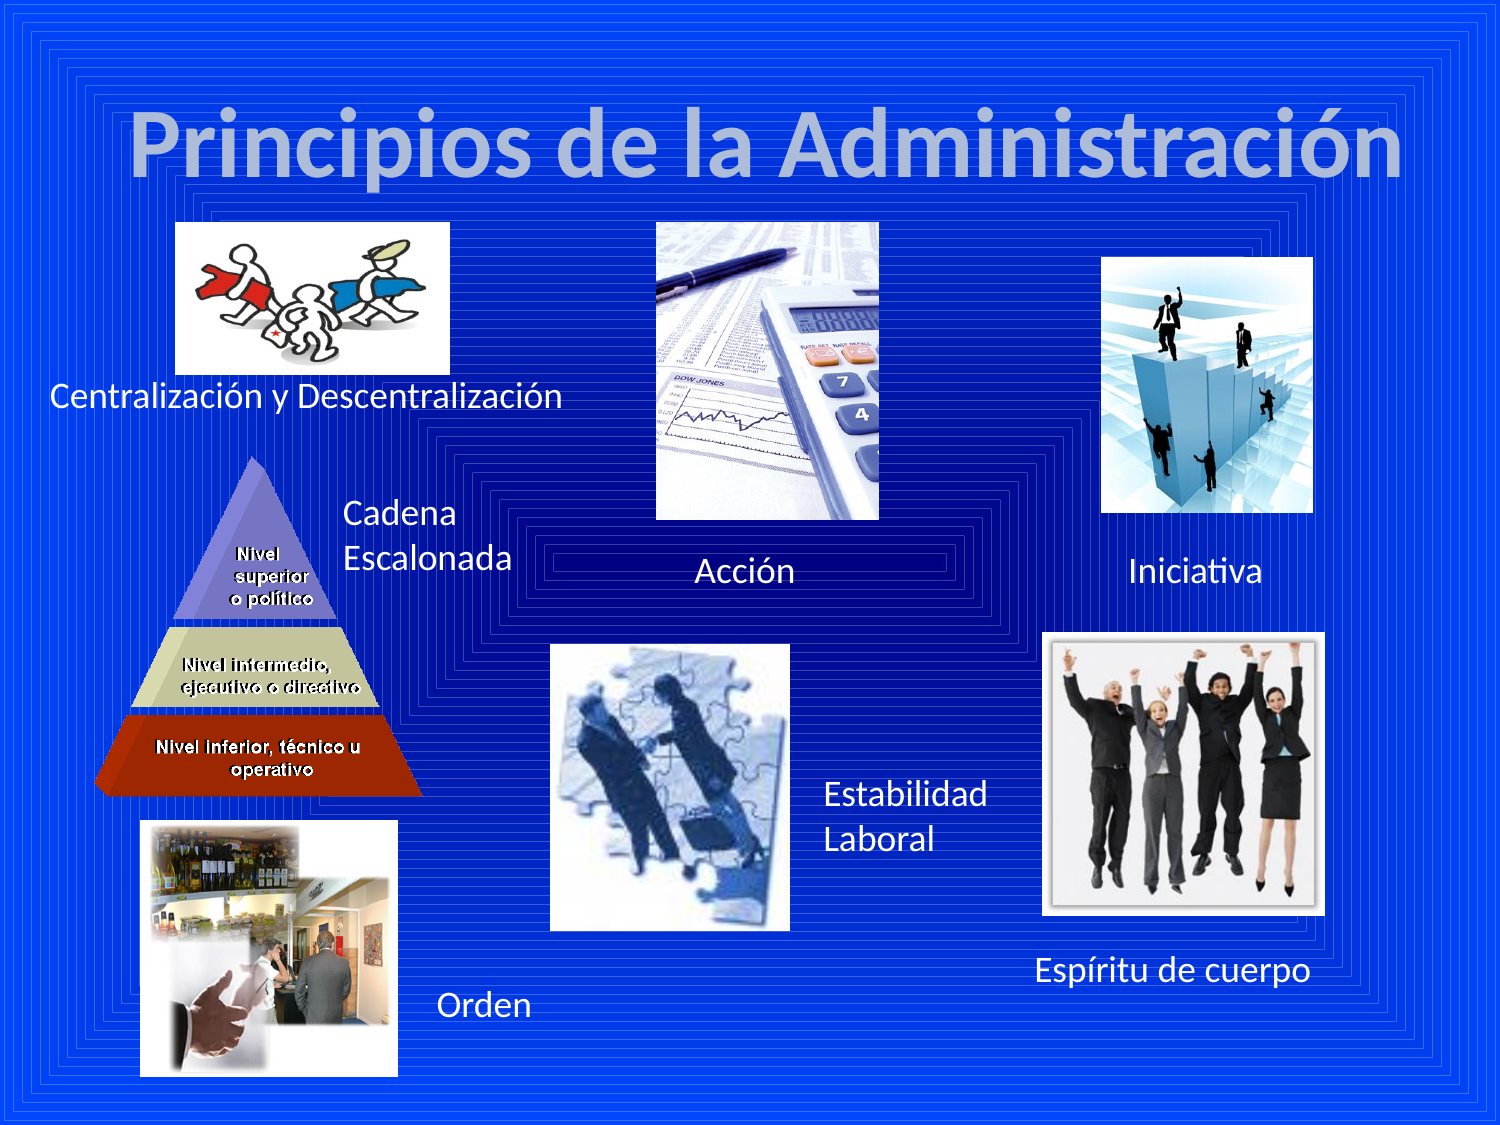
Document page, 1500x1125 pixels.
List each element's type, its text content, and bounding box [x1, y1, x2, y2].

list [75, 262, 1425, 1005]
text_box Acción [679, 538, 856, 599]
title [75, 206, 1425, 233]
text_box Estabilidad Laboral [808, 761, 1020, 867]
picture [1101, 257, 1313, 514]
text_box Cadena Escalonada [428, 480, 586, 586]
picture [93, 456, 423, 798]
text_box Espíritu de cuerpo [1019, 937, 1360, 998]
picture [140, 820, 398, 1078]
text_box Centralización y Descentralización [35, 363, 621, 423]
picture [655, 222, 880, 520]
picture [550, 644, 790, 931]
text_box Iniciativa [1113, 538, 1313, 599]
picture [1042, 632, 1325, 916]
text_box Principios de la Administración [0, 70, 1500, 206]
picture [175, 222, 450, 376]
title [75, 45, 1425, 70]
text_box Orden [421, 972, 575, 1033]
